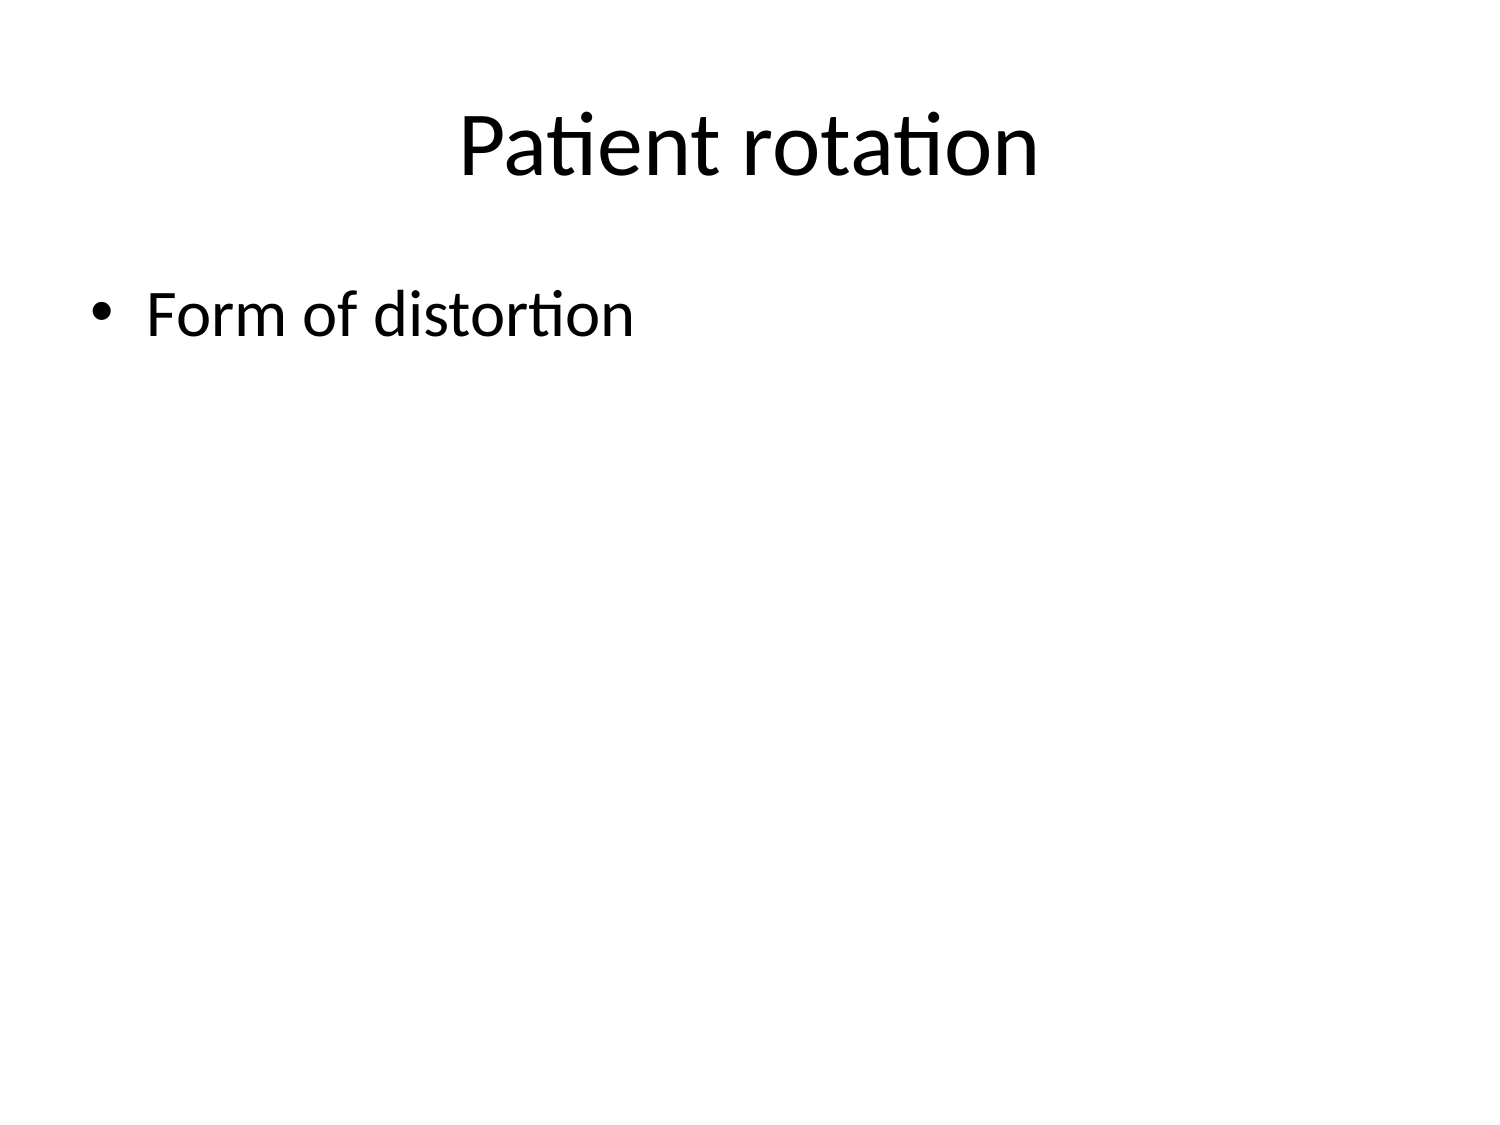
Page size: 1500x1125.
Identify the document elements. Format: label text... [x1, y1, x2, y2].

title Patient rotation [75, 45, 1425, 233]
list Form of distortion [75, 262, 1425, 1005]
